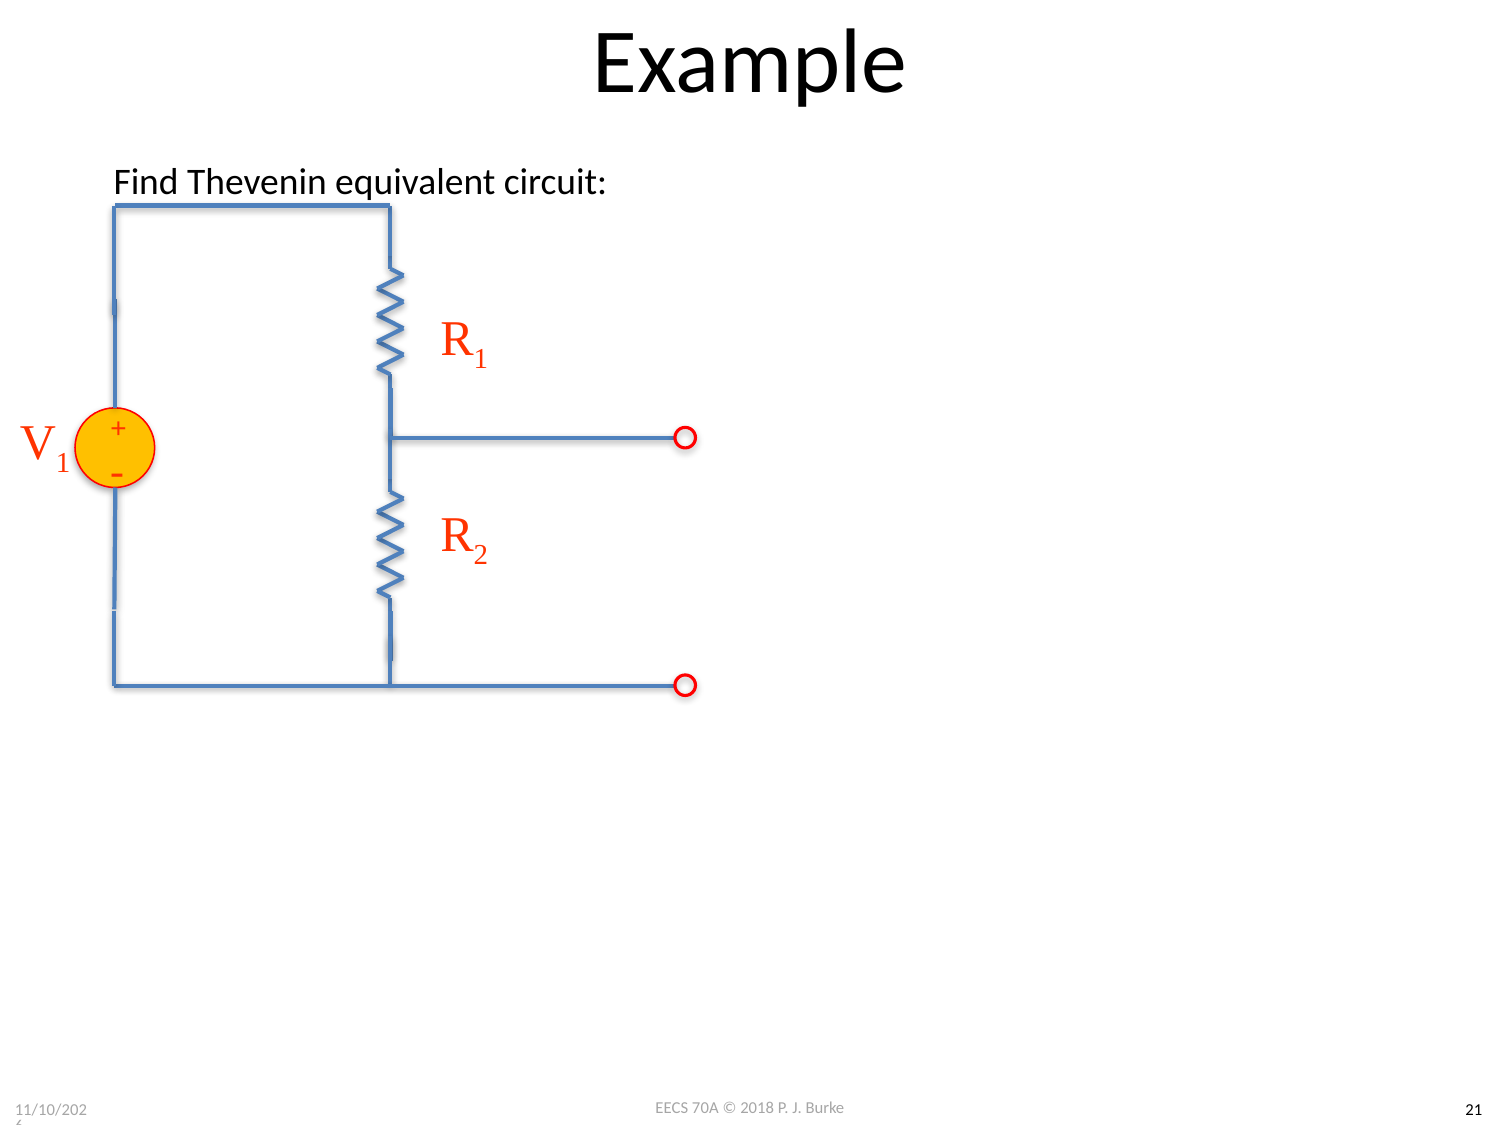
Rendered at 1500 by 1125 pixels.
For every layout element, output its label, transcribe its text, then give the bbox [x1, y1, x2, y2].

text_box R2 [408, 480, 554, 591]
title Example [75, 0, 1425, 150]
text_box V1 [0, 388, 69, 499]
text_box Find Thevenin equivalent circuit: [98, 149, 623, 210]
text_box [674, 674, 697, 697]
text_box [674, 426, 697, 449]
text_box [74, 298, 155, 610]
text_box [376, 205, 404, 428]
text_box R1 [408, 285, 554, 395]
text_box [376, 428, 404, 660]
